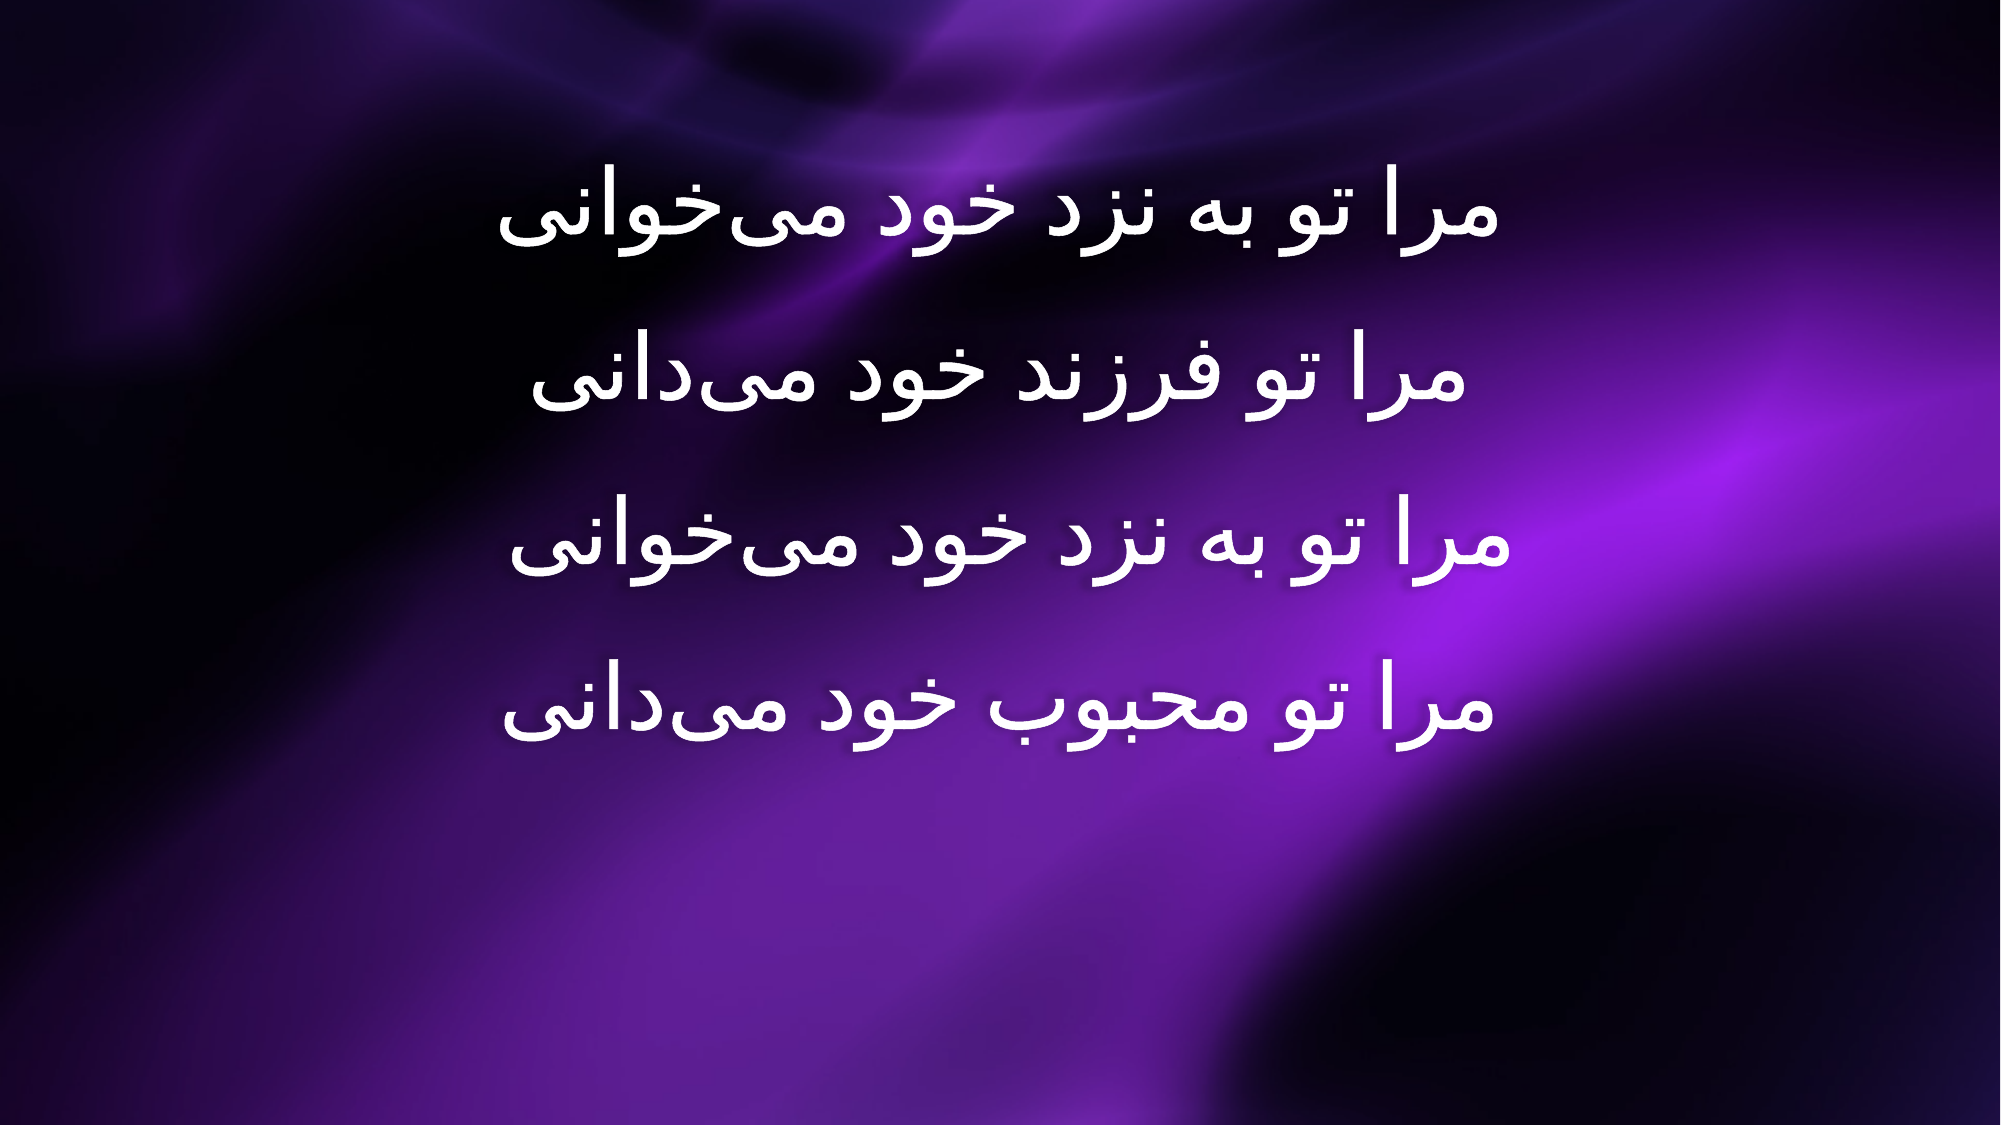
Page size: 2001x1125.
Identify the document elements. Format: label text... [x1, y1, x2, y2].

text_box مرا تو به نزد خود می‌خوانی مرا تو فرزند خود می‌دانی مرا تو به نزد خود می‌خوانی مرا تو محبوب خود می‌دانی [0, 0, 2000, 1100]
picture [0, 0, 2001, 1125]
